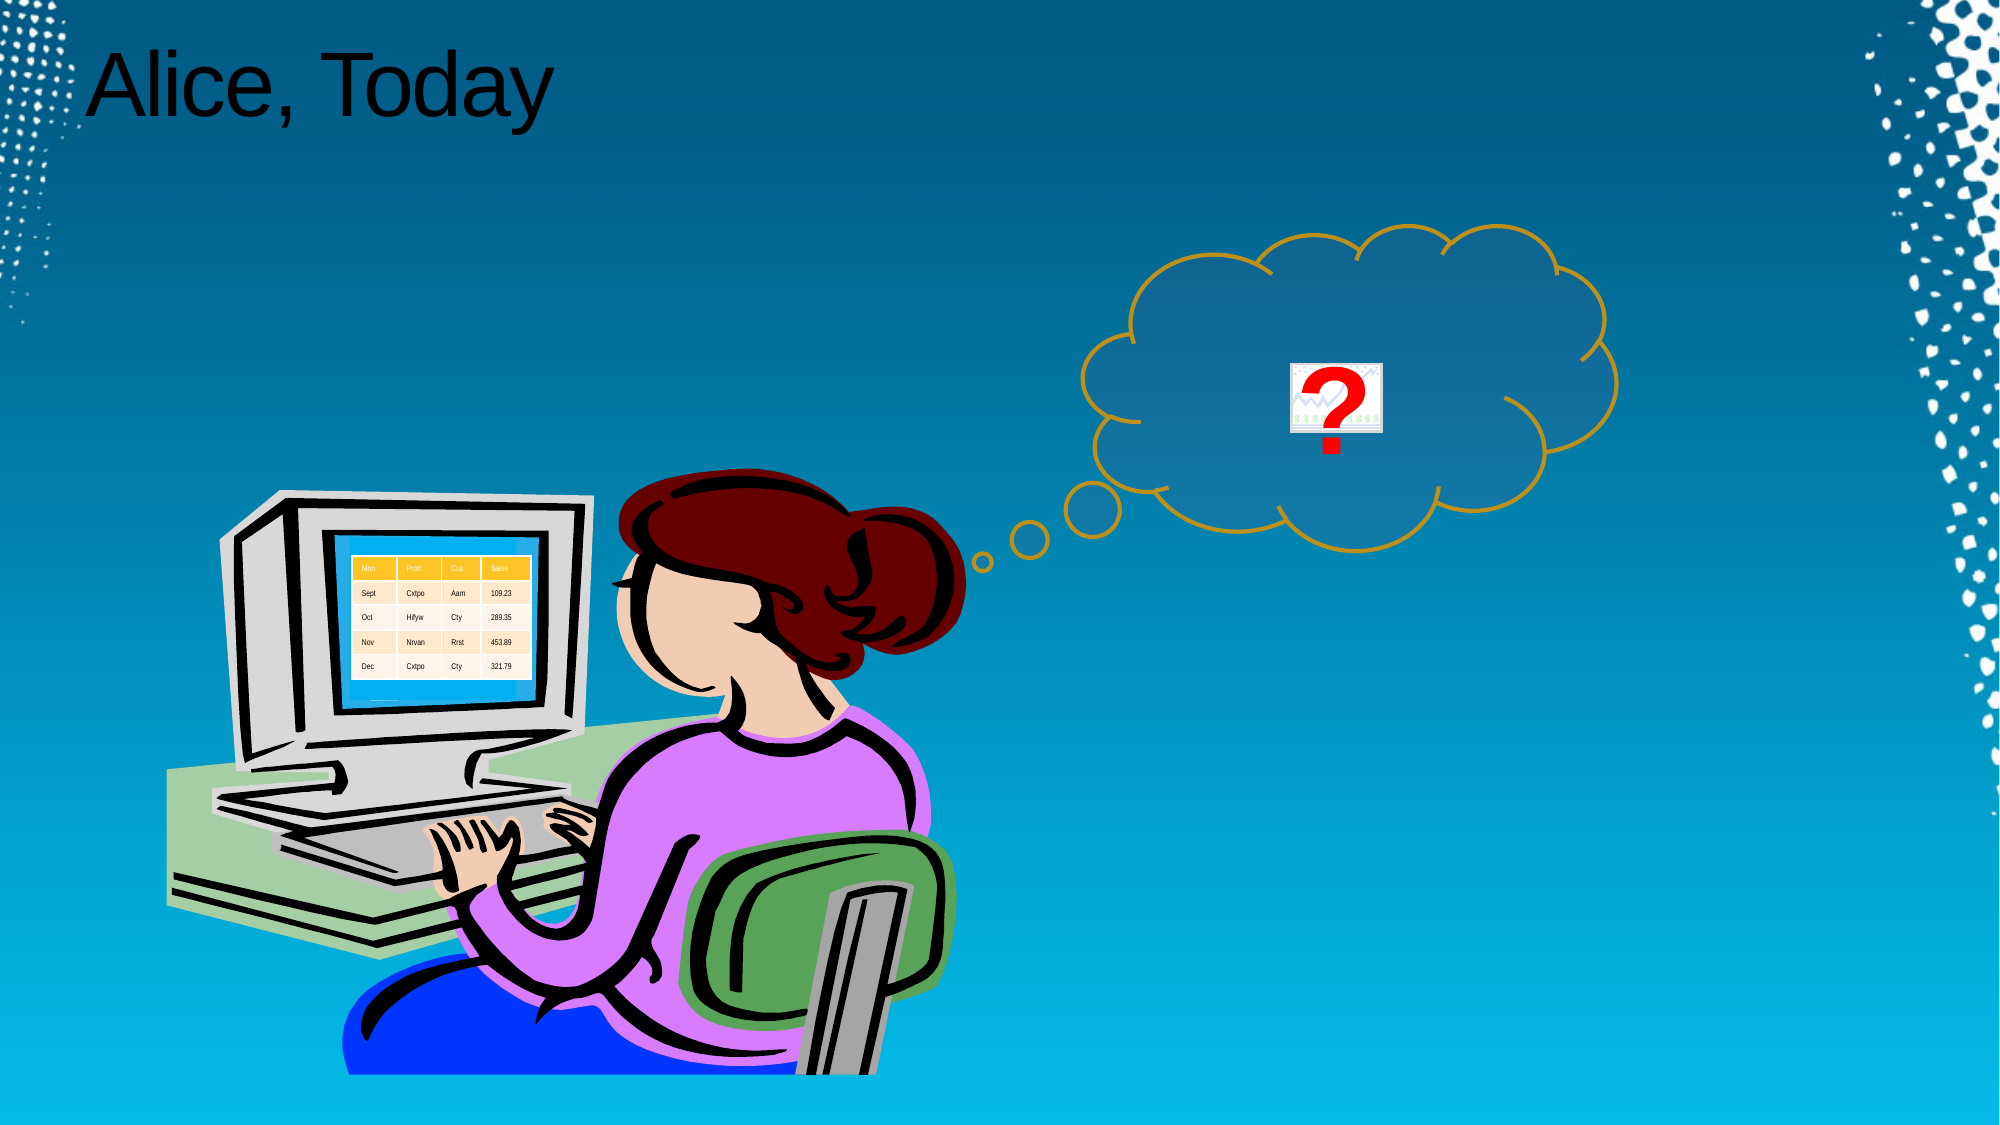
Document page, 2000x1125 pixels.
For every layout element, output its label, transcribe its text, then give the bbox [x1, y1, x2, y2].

picture [16, 143, 21, 151]
picture [1957, 187, 1971, 200]
picture [1932, 235, 1943, 241]
picture [1960, 392, 1970, 403]
picture [33, 116, 40, 124]
text_box [1063, 480, 1122, 540]
picture [1968, 481, 1978, 492]
picture [17, 129, 23, 136]
picture [1973, 368, 1982, 380]
picture [31, 131, 37, 138]
picture [1969, 625, 1985, 642]
picture [1935, 431, 1946, 449]
picture [56, 47, 64, 55]
text_box [971, 551, 994, 574]
picture [1935, 177, 1945, 189]
picture [45, 16, 55, 24]
picture [1948, 413, 1958, 424]
picture [34, 101, 43, 111]
picture [1955, 557, 1965, 573]
picture [1892, 212, 1902, 216]
picture [13, 41, 25, 49]
picture [1982, 714, 1993, 729]
picture [1963, 589, 1976, 607]
picture [1979, 657, 1995, 676]
picture [28, 42, 36, 53]
picture [1963, 535, 1977, 550]
picture [43, 42, 49, 53]
picture [1963, 278, 1976, 291]
picture [1984, 349, 1992, 357]
picture [0, 40, 9, 45]
picture [1955, 246, 1965, 256]
picture [1953, 301, 1962, 312]
picture [1958, 445, 1968, 460]
picture [47, 0, 57, 10]
picture [1970, 426, 1980, 436]
picture [1942, 465, 1958, 483]
picture [33, 0, 42, 10]
picture [58, 32, 66, 41]
picture [6, 97, 12, 105]
picture [1983, 404, 1992, 414]
picture [0, 24, 9, 33]
picture [1926, 344, 1939, 358]
picture [10, 69, 17, 78]
picture [1920, 257, 1932, 264]
picture [9, 84, 15, 91]
picture [1972, 570, 1986, 583]
picture [1946, 525, 1956, 533]
picture [55, 62, 62, 69]
picture [1289, 362, 1384, 433]
picture [1993, 321, 2000, 339]
picture [1972, 312, 1985, 322]
picture [1991, 747, 2000, 765]
picture [1928, 399, 1939, 415]
picture [41, 59, 48, 67]
picture [38, 74, 47, 80]
picture [1974, 683, 1985, 694]
picture [18, 13, 26, 19]
picture [16, 22, 23, 34]
picture [54, 76, 60, 83]
picture [1914, 308, 1929, 326]
picture [30, 14, 40, 23]
picture [1930, 291, 1941, 297]
picture [1994, 382, 2000, 391]
picture [1915, 109, 1924, 119]
picture [1929, 27, 1945, 45]
picture [1914, 164, 1923, 177]
picture [1919, 367, 1930, 378]
picture [1935, 379, 1948, 391]
picture [1898, 188, 1912, 198]
picture [1938, 122, 1950, 133]
picture [29, 27, 38, 38]
picture [1945, 213, 1955, 220]
text_box ? [1282, 321, 1389, 487]
picture [1911, 223, 1918, 230]
picture [1995, 582, 2000, 595]
picture [1990, 492, 2000, 505]
picture [1980, 460, 1987, 469]
text_box [1009, 519, 1050, 561]
picture [1925, 141, 1935, 155]
picture [1988, 691, 2000, 709]
picture [1909, 274, 1920, 291]
picture [1900, 240, 1912, 254]
picture [24, 72, 32, 79]
picture [1992, 438, 2000, 448]
picture [1922, 200, 1934, 207]
picture [1942, 269, 1953, 276]
picture [11, 55, 21, 64]
picture [26, 57, 34, 68]
picture [1978, 517, 1987, 527]
picture [1889, 152, 1901, 166]
text_box [1080, 223, 1619, 554]
picture [1950, 359, 1960, 366]
picture [3, 10, 11, 18]
picture [167, 469, 965, 1074]
picture [1963, 335, 1972, 344]
picture [42, 31, 53, 39]
picture [1941, 324, 1952, 332]
picture [33, 88, 42, 97]
picture [0, 155, 5, 163]
picture [1925, 87, 1941, 99]
picture [1988, 547, 2000, 561]
picture [1921, 0, 1934, 8]
picture [18, 0, 29, 6]
picture [1946, 155, 1961, 167]
picture [1935, 0, 2000, 306]
picture [1981, 604, 2000, 620]
picture [1952, 502, 1967, 516]
title Alice, Today [85, 37, 1914, 138]
picture [1991, 637, 2000, 652]
